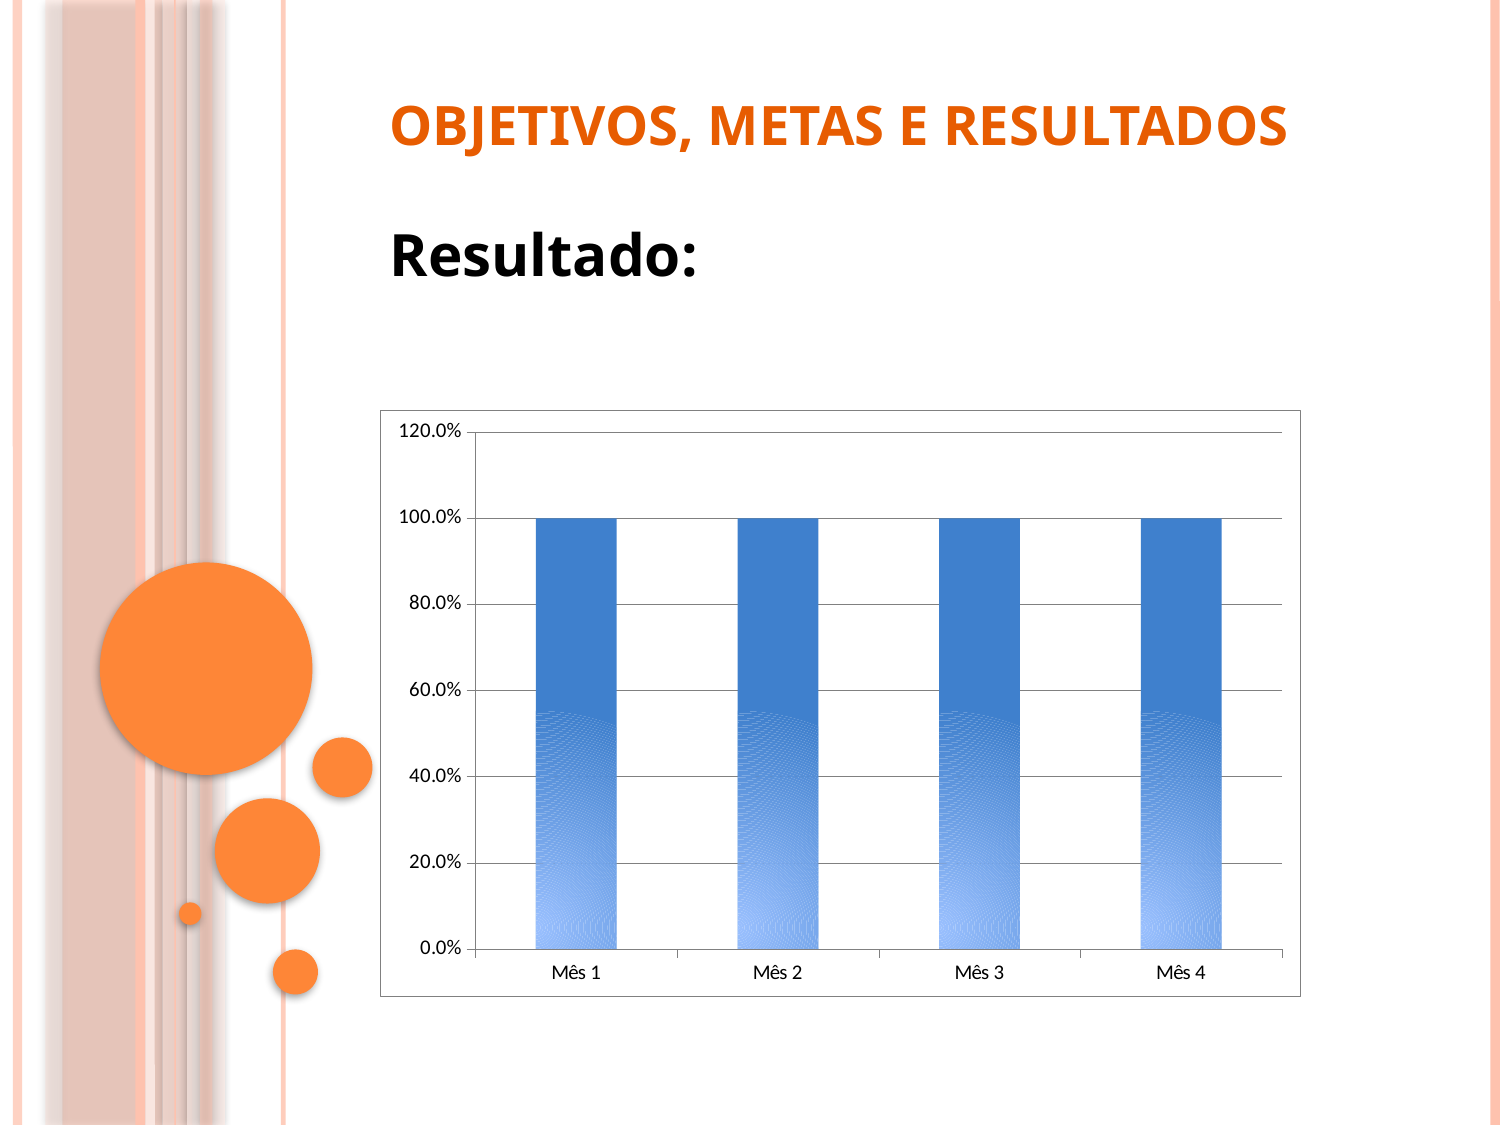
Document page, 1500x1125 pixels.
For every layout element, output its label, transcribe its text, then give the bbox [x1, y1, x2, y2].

chart [379, 409, 1302, 997]
subtitle Resultado: [375, 210, 1388, 1046]
title Objetivos, metas e resultados [375, 35, 1388, 164]
